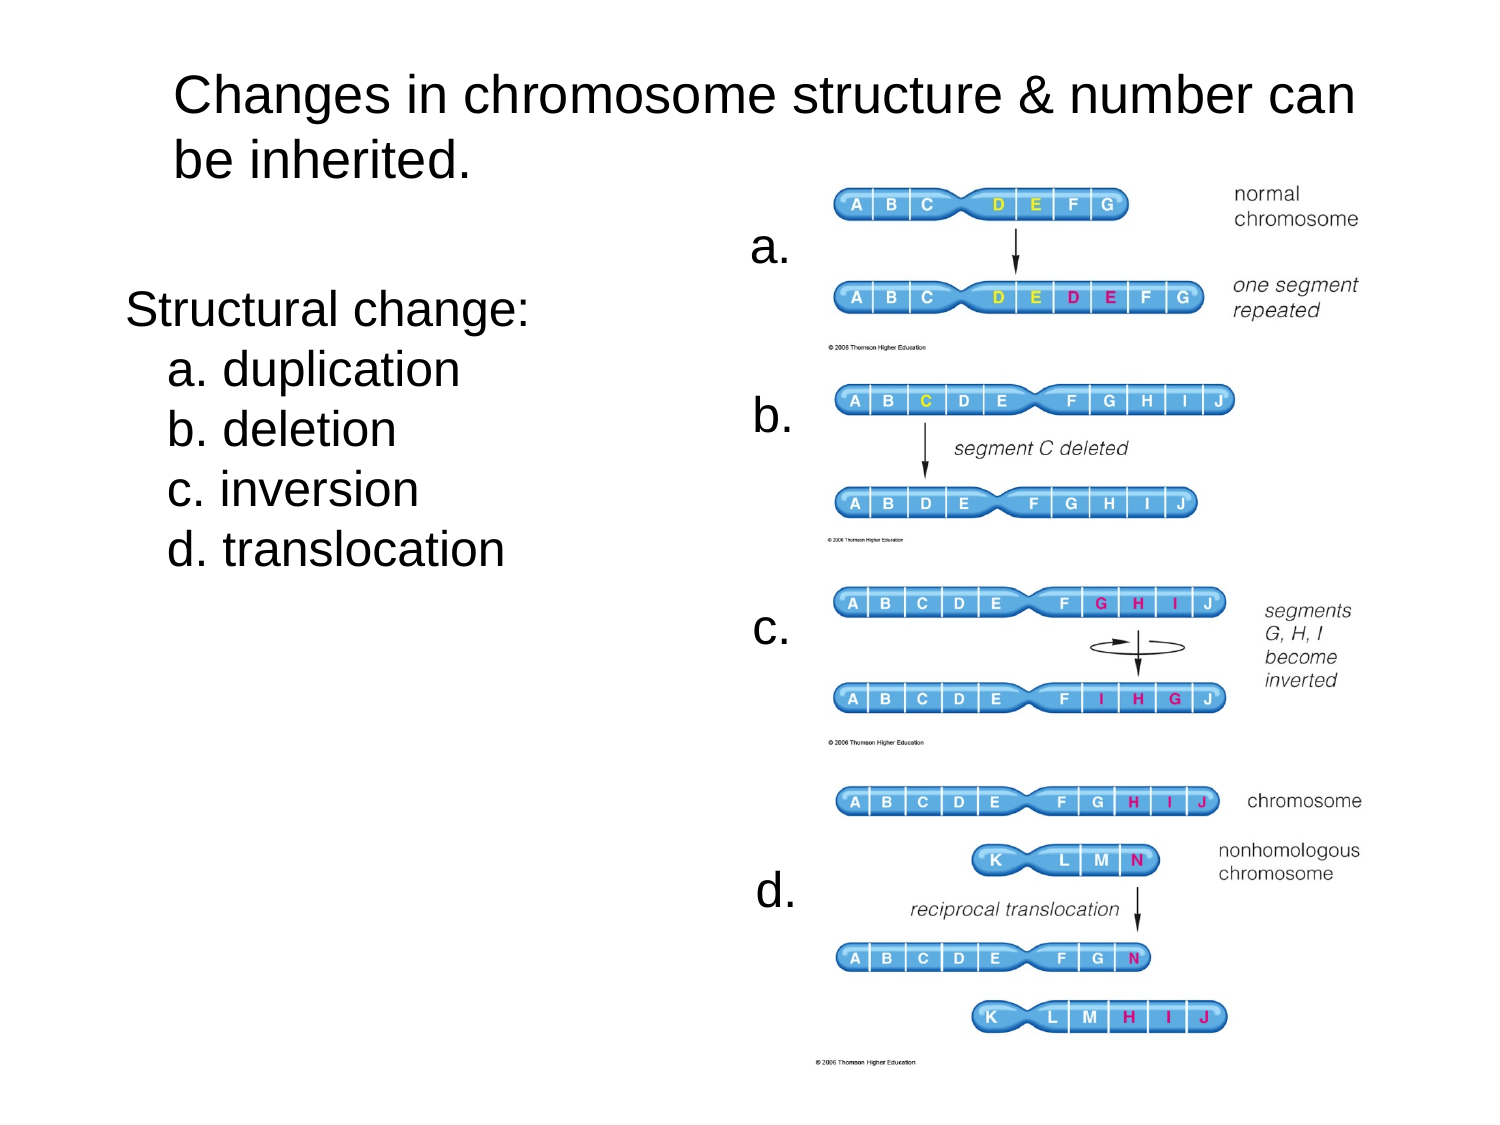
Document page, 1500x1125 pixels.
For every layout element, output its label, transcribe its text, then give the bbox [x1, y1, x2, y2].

text_box b. [737, 374, 810, 450]
text_box a. [735, 206, 807, 282]
text_box d. [740, 849, 807, 925]
text_box Structural change: a. duplication b. deletion c. inversion d. translocation [110, 268, 546, 584]
picture [824, 162, 1374, 352]
text_box c. [737, 587, 807, 663]
picture [824, 562, 1363, 746]
picture [824, 362, 1251, 544]
text_box Changes in chromosome structure & number can be inherited. [159, 52, 1373, 197]
picture [812, 762, 1376, 1068]
